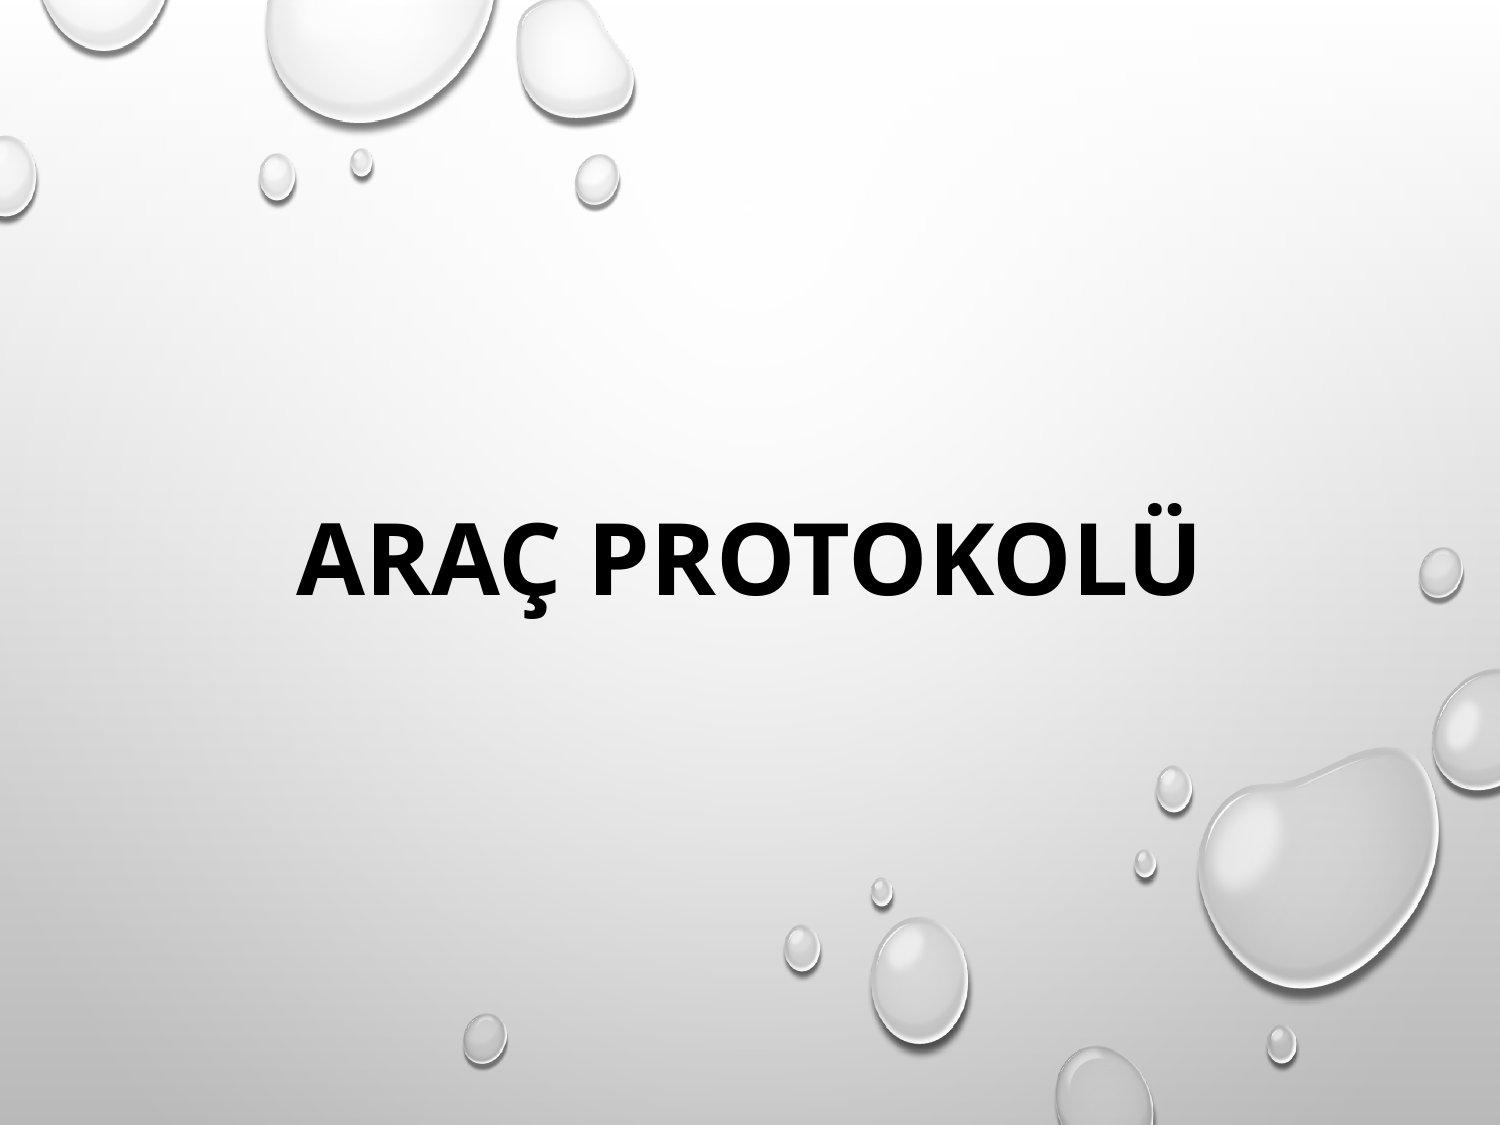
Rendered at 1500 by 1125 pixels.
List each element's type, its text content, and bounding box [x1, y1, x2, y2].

picture [0, 0, 1500, 1125]
title Araç protokolü [215, 213, 1285, 625]
